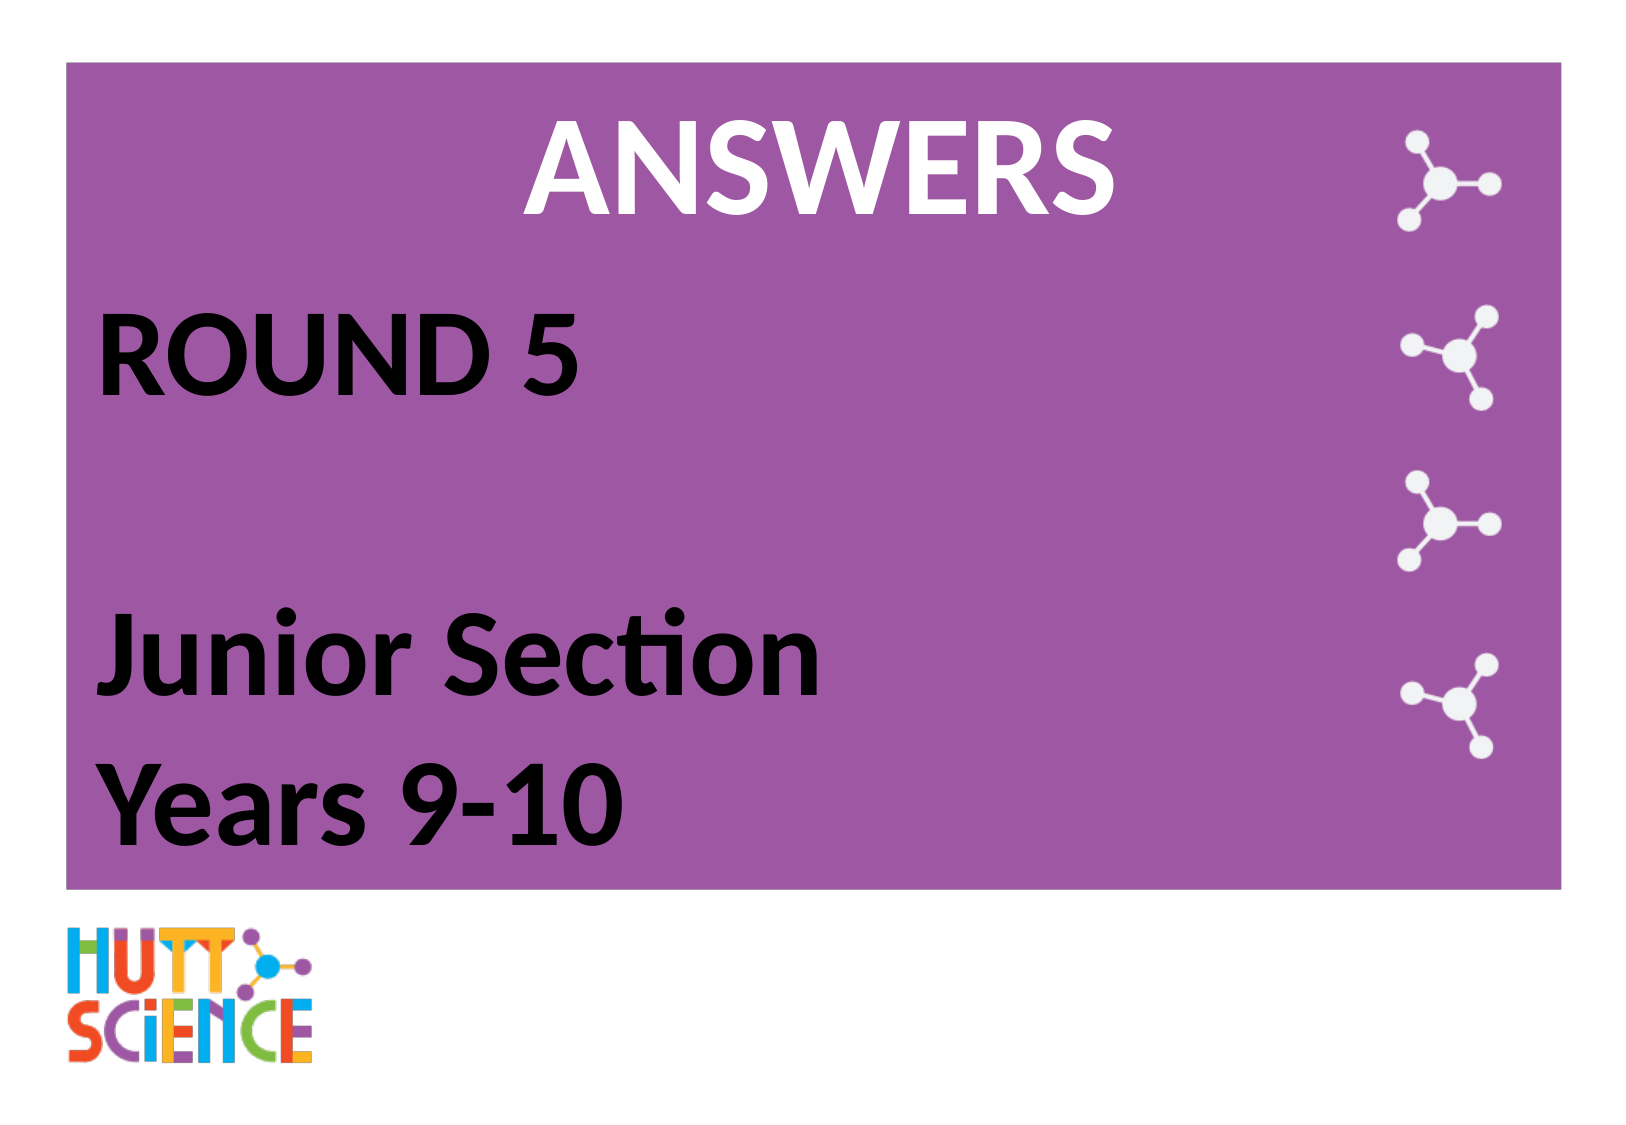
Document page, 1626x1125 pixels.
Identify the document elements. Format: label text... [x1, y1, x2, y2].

list ROUND 5 Junior Section Years 9-10 [81, 262, 1544, 1005]
title ANSWERS [81, 63, 1544, 251]
